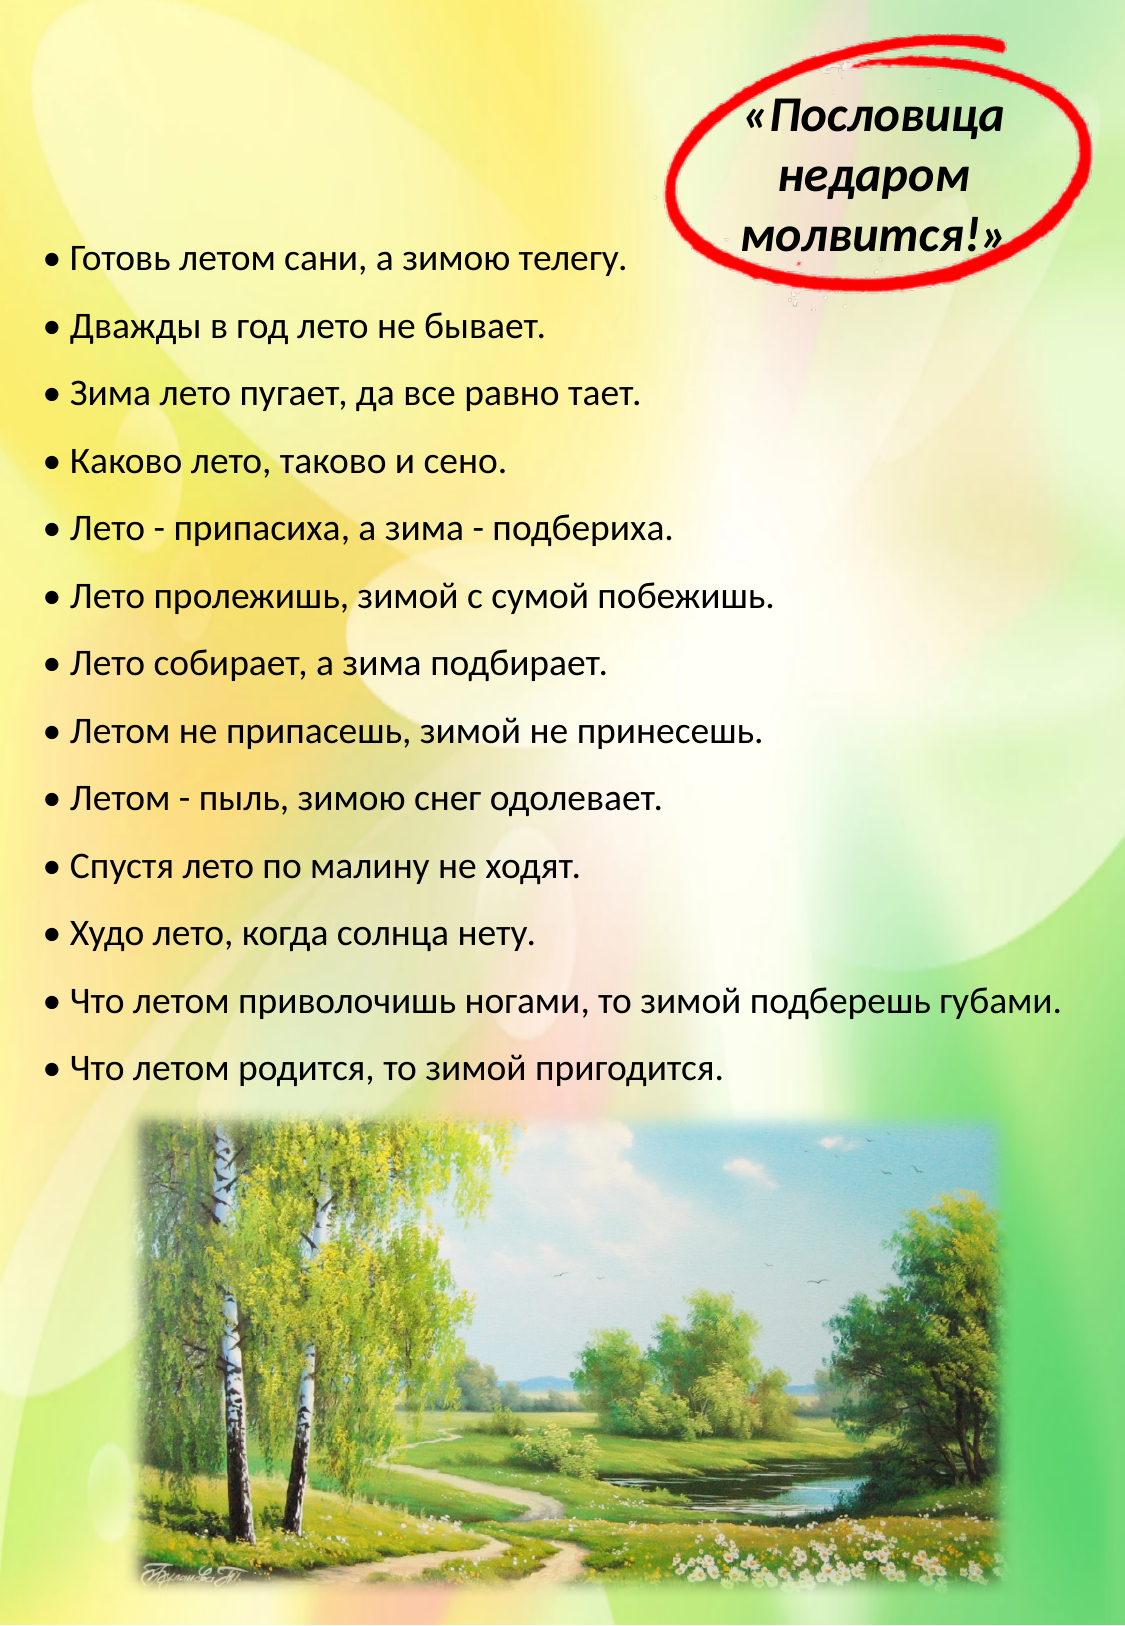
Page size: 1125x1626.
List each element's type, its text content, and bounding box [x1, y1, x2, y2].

text_box • Готовь летом сани, а зимою телегу. • Дважды в год лето не бывает. • Зима лето пугает, да все равно тает. • Каково лето, таково и сено. • Лето - припасиха, а зима - подбериха. • Лето пролежишь, зимой с сумой побежишь. • Лето собирает, а зима подбирает. • Летом не припасешь, зимой не принесешь. • Летом - пыль, зимою снег одолевает. • Спустя лето по малину не ходят. • Худо лето, когда солнца нету. • Что летом приволочишь ногами, то зимой подберешь губами. • Что летом родится, то зимой пригодится. [27, 203, 1102, 1096]
picture [0, 0, 1125, 1625]
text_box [645, 33, 1102, 311]
